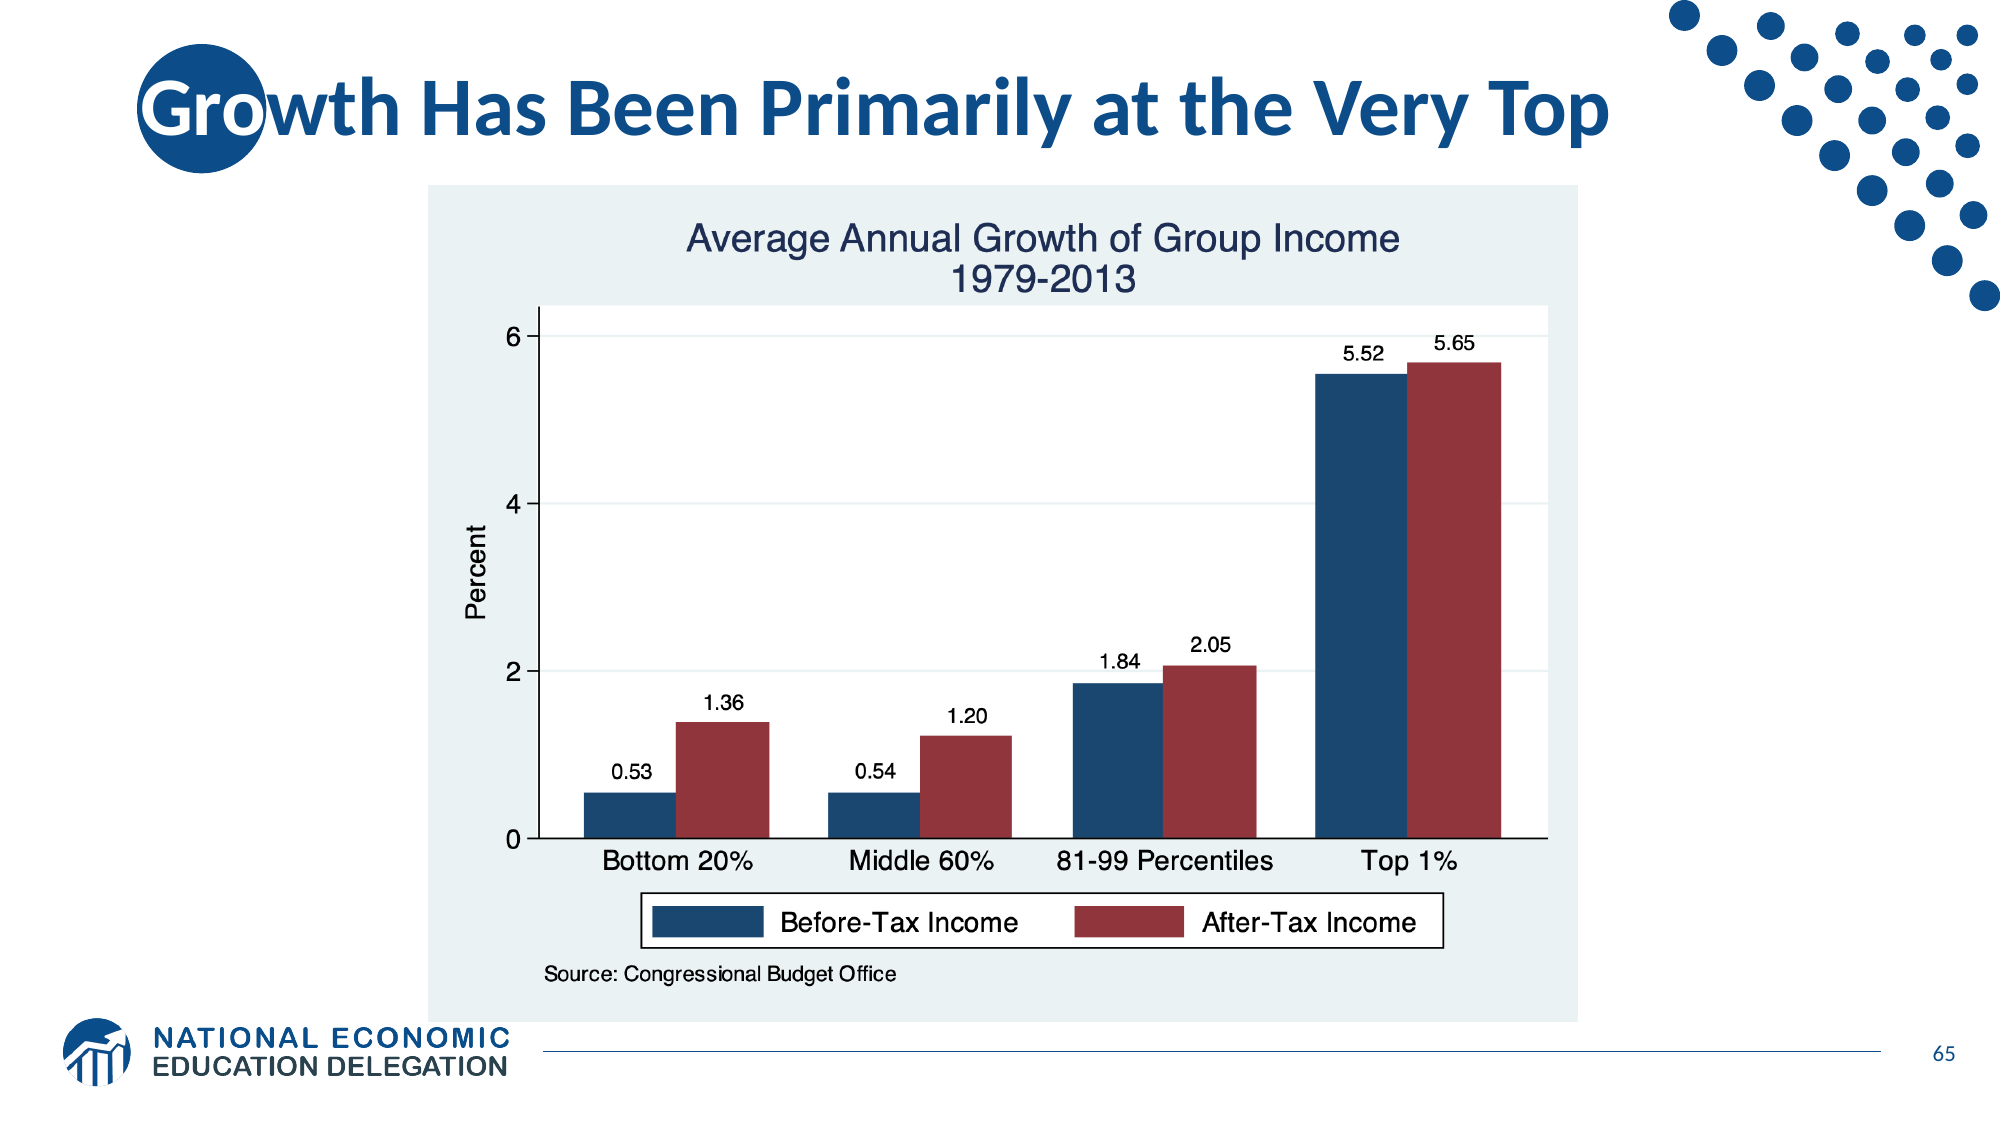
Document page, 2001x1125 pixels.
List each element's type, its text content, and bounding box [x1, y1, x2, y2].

slide_number 65 [1521, 1022, 1972, 1082]
picture [55, 185, 1578, 1091]
title Growth Has Been Primarily at the Very Top [125, 0, 1850, 218]
